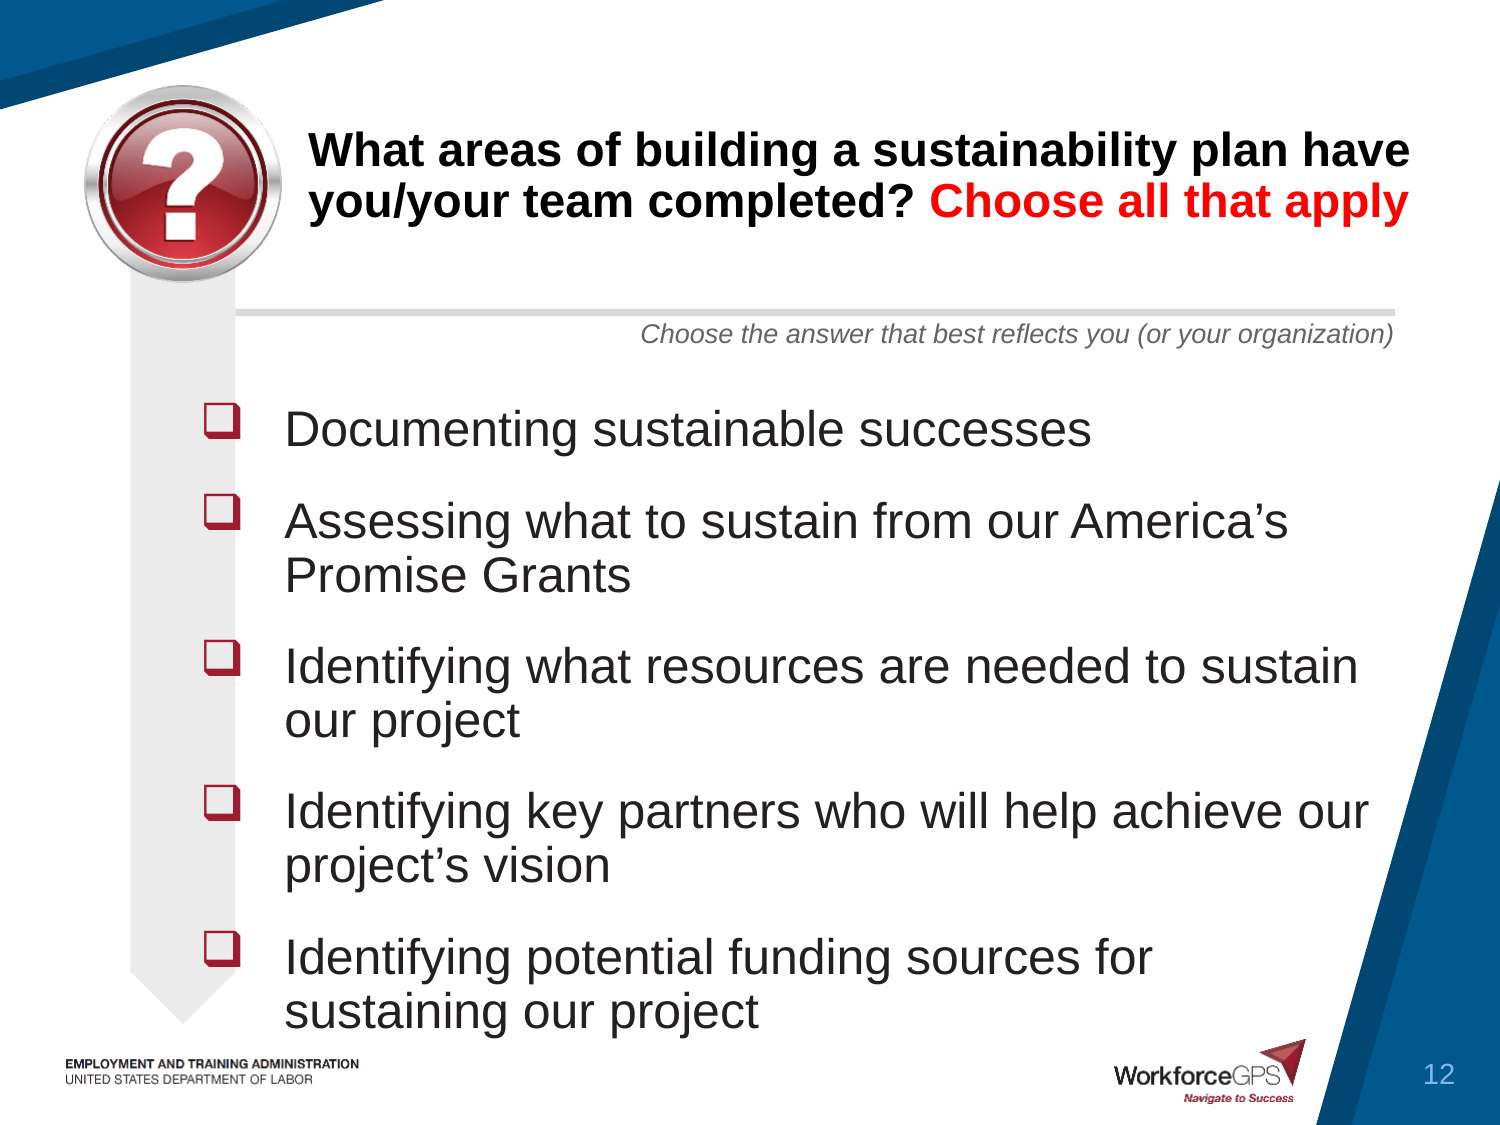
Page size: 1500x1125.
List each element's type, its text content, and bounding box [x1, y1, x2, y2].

picture [1112, 1052, 1308, 1105]
picture [59, 1053, 370, 1092]
list Documenting sustainable successes Assessing what to sustain from our America’s Promise Grants Identifying what resources are needed to sustain our project Identifying key partners who will help achieve our project’s vision Identifying potential funding sources for sustaining our project [184, 395, 1393, 1052]
picture [72, 73, 294, 295]
title What areas of building a sustainability plan have you/your team completed? Choose all that apply [293, 93, 1439, 331]
slide_number 12 [1260, 1042, 1471, 1103]
